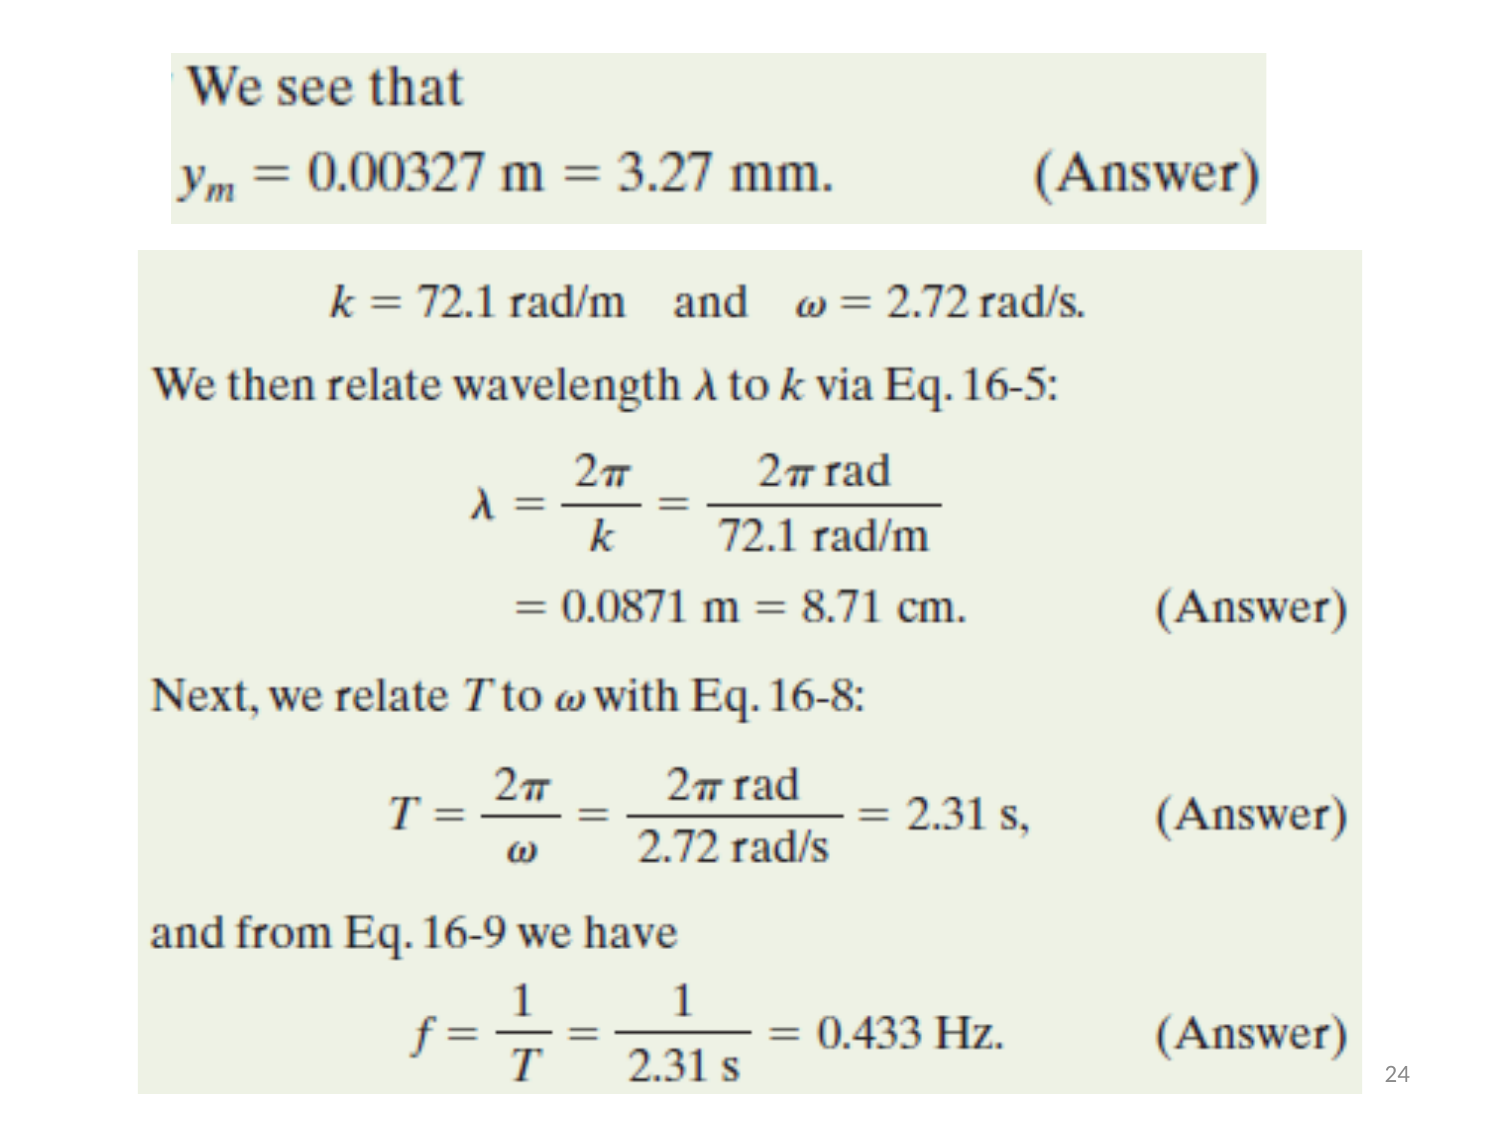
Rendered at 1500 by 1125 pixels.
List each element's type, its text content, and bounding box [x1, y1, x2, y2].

slide_number 24 [1074, 1042, 1425, 1103]
picture [170, 53, 1267, 225]
picture [137, 250, 1363, 1094]
